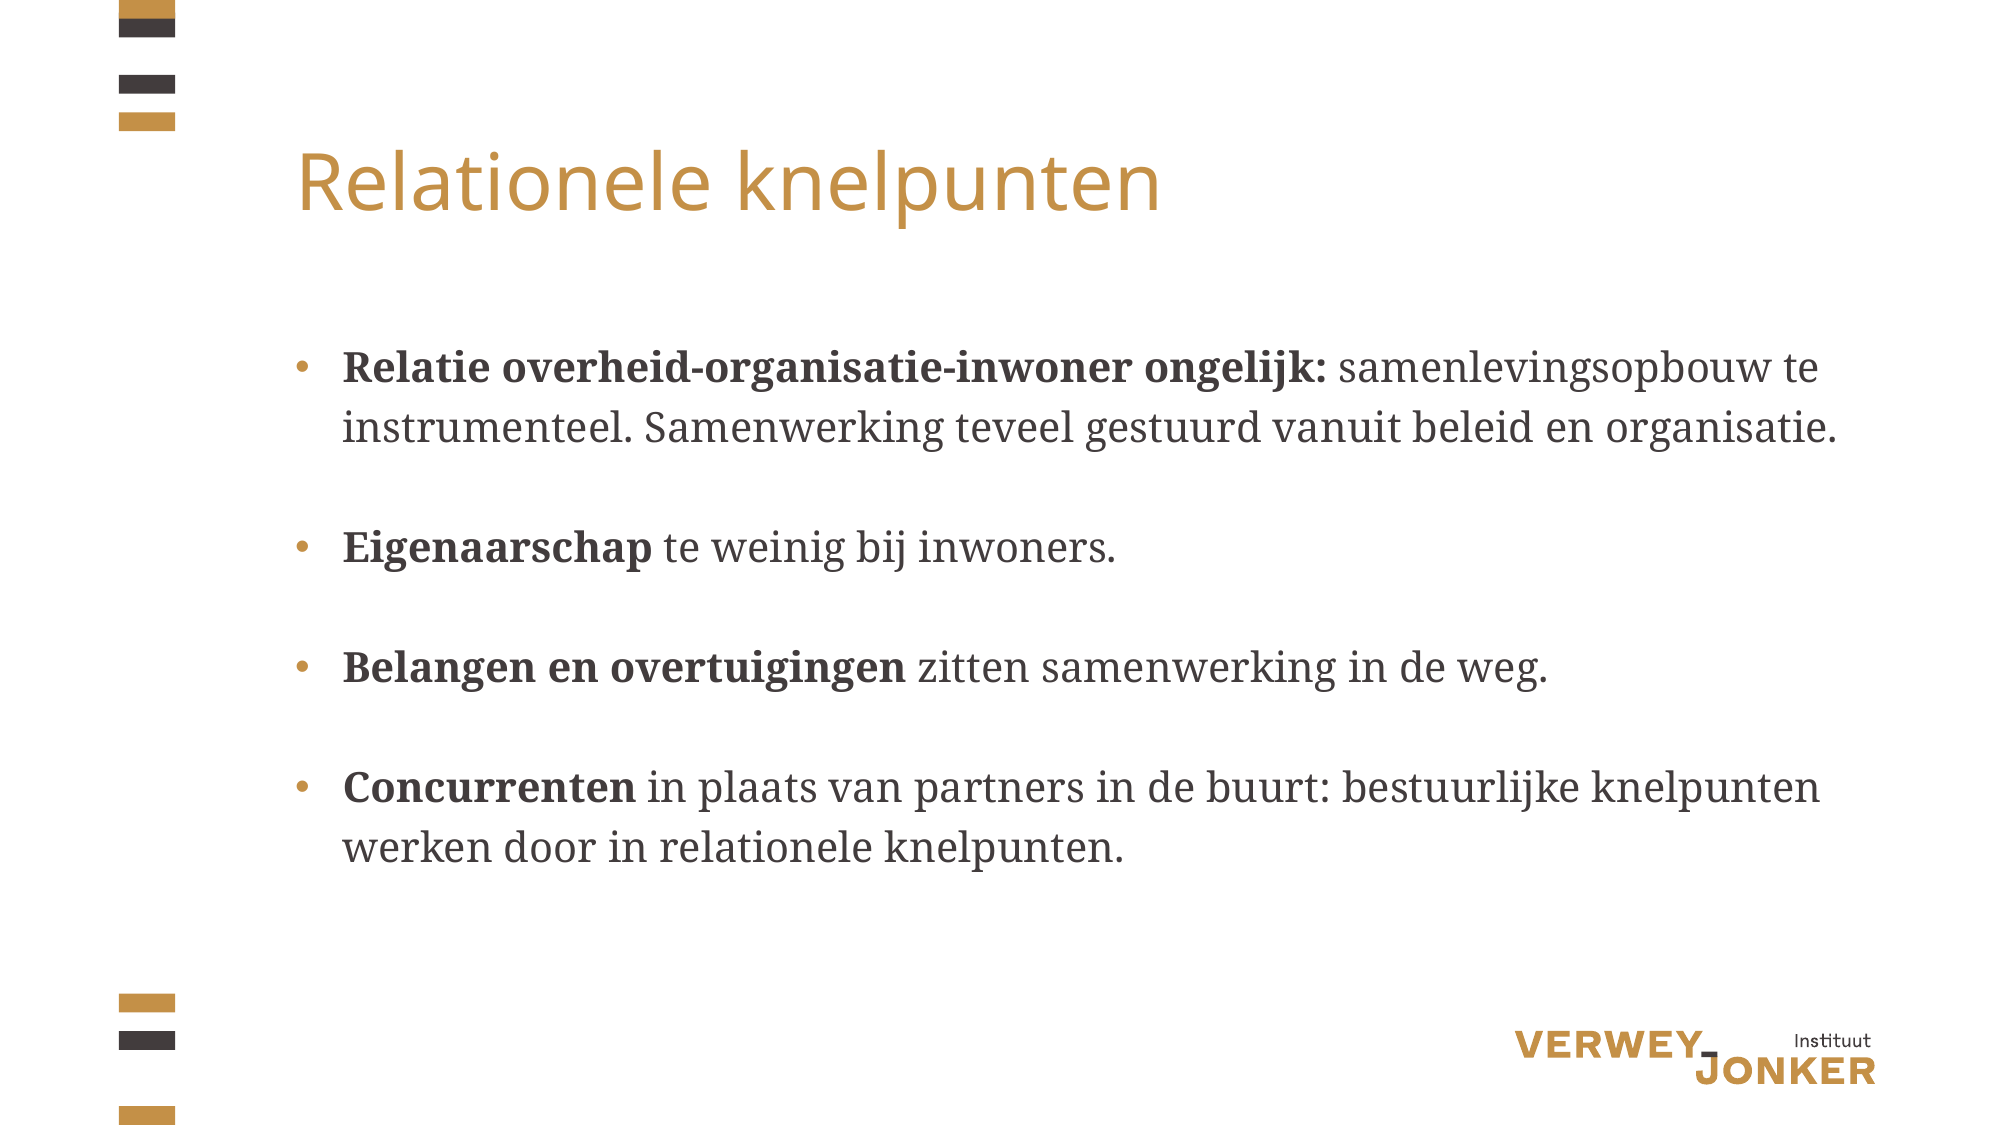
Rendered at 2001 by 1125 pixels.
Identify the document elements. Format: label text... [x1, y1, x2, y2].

title Relationele knelpunten [295, 131, 1876, 319]
list Relatie overheid-organisatie-inwoner ongelijk: samenlevingsopbouw te instrumenteel. Samenwerking teveel gestuurd vanuit beleid en organisatie. Eigenaarschap te weinig bij inwoners. Belangen en overtuigingen zitten samenwerking in de weg. Concurrenten in plaats van partners in de buurt: bestuurlijke knelpunten werken door in relationele knelpunten. [295, 330, 1875, 951]
